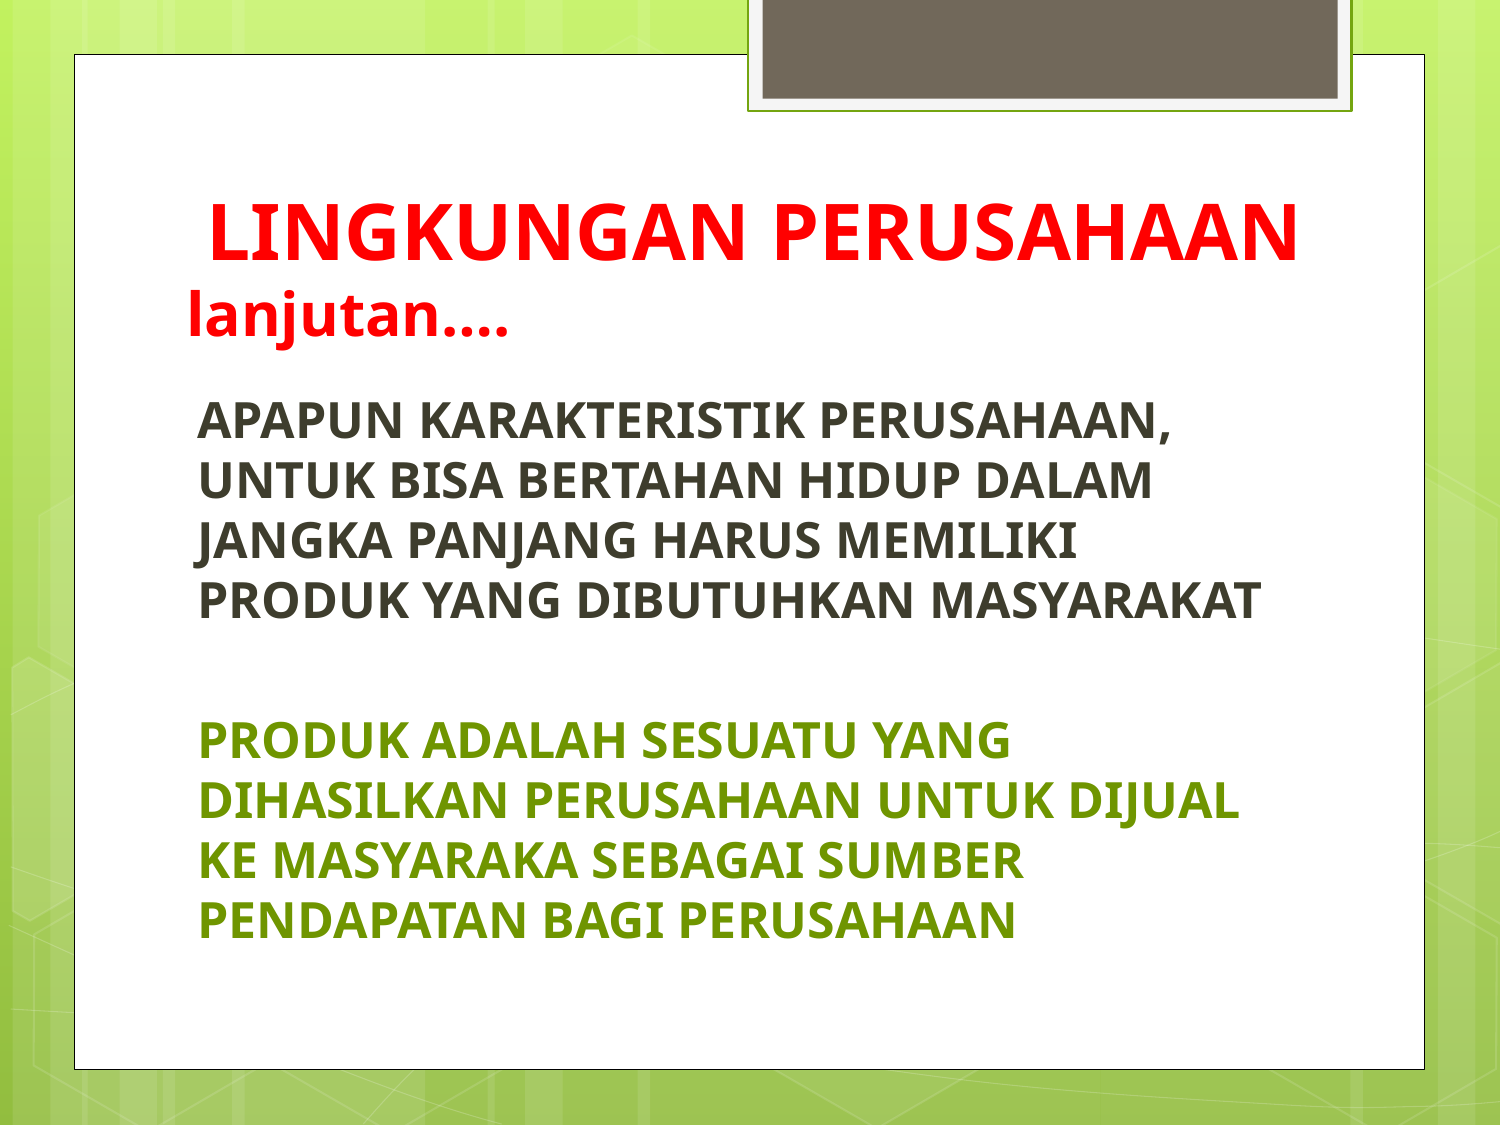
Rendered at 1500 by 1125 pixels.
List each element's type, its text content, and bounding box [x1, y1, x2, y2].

title LINGKUNGAN PERUSAHAAN lanjutan…. [171, 168, 1324, 357]
list APAPUN KARAKTERISTIK PERUSAHAAN, UNTUK BISA BERTAHAN HIDUP DALAM JANGKA PANJANG HARUS MEMILIKI PRODUK YANG DIBUTUHKAN MASYARAKAT PRODUK ADALAH SESUATU YANG DIHASILKAN PERUSAHAAN UNTUK DIJUAL KE MASYARAKA SEBAGAI SUMBER PENDAPATAN BAGI PERUSAHAAN [171, 381, 1283, 957]
